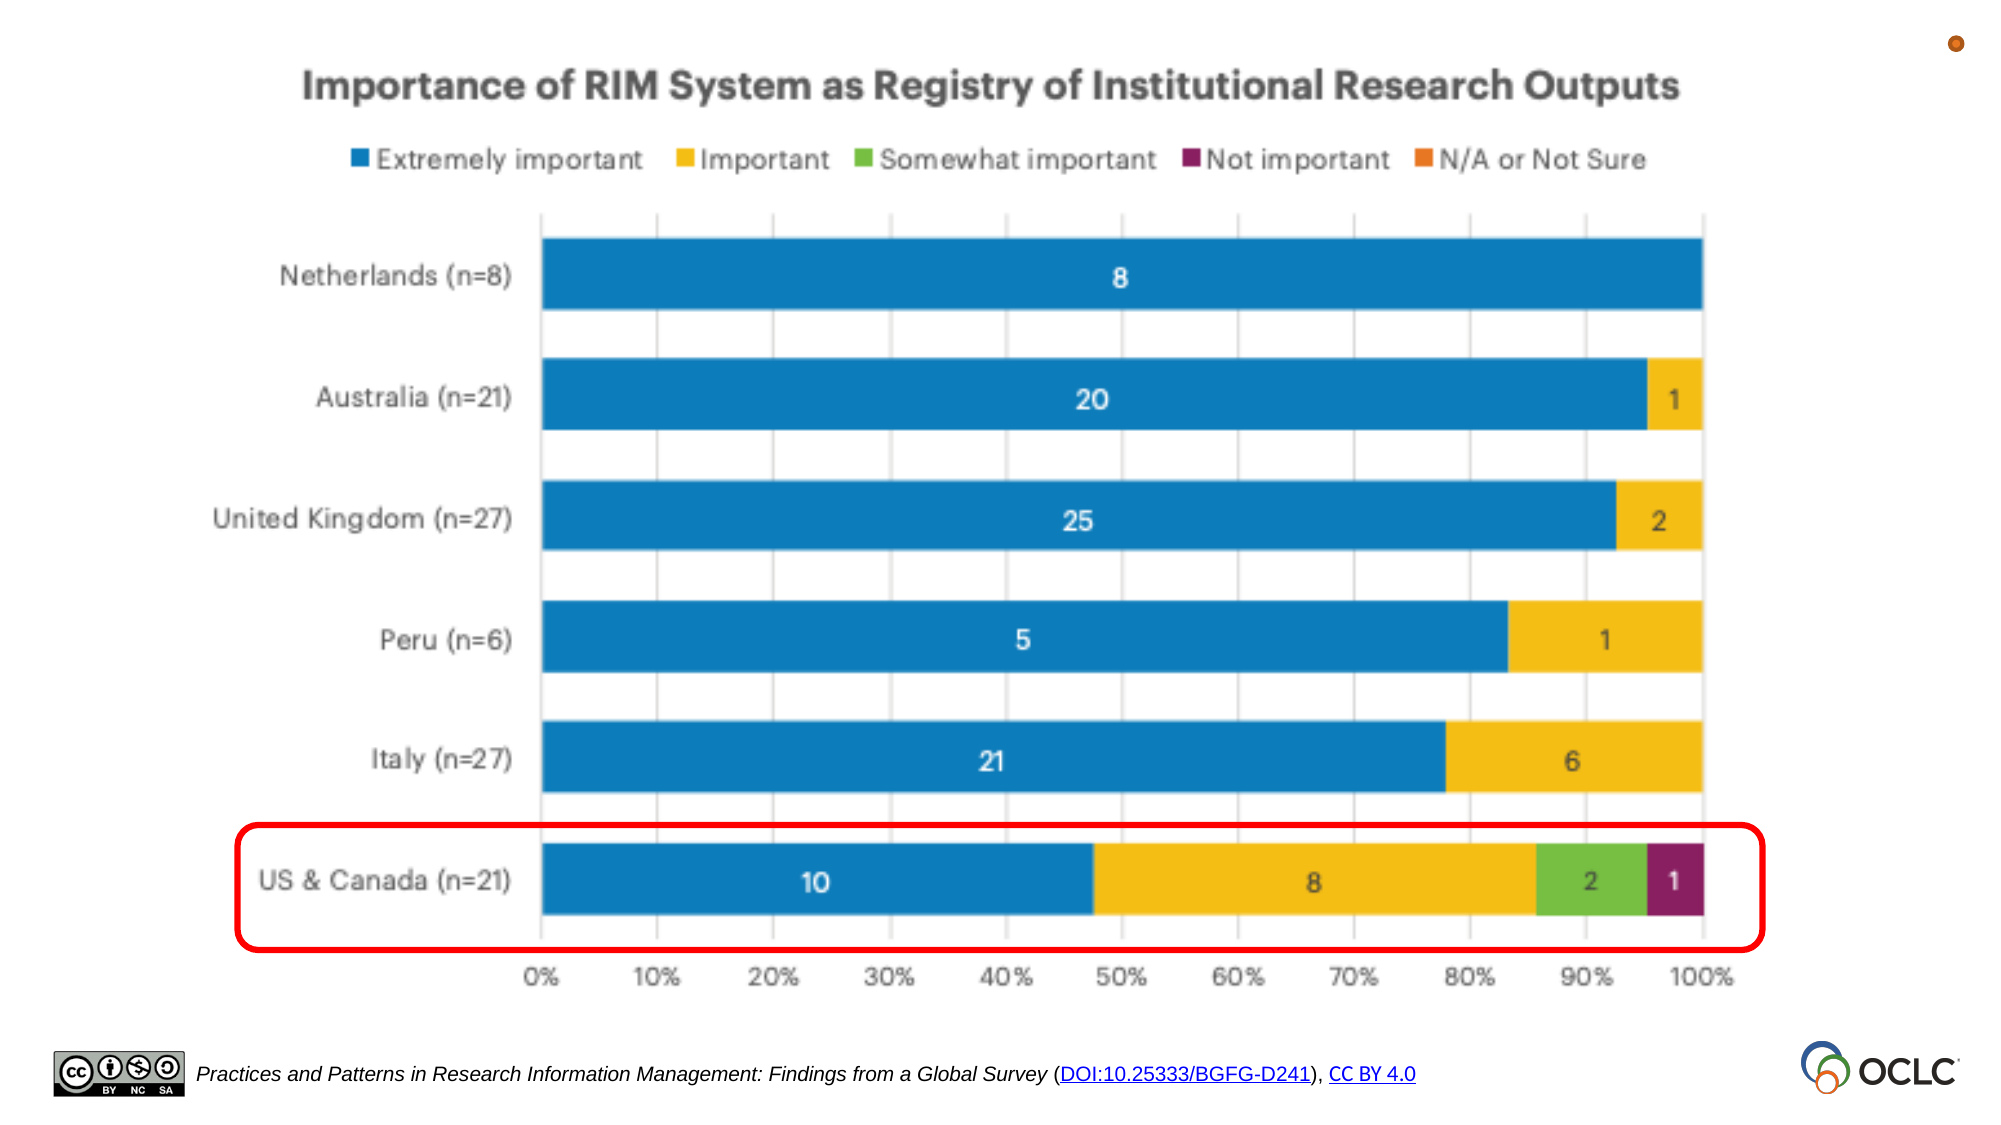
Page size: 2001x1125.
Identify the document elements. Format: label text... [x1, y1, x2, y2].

picture [53, 1050, 186, 1099]
text_box [1947, 35, 1965, 52]
picture [1801, 1041, 1960, 1094]
text_box Practices and Patterns in Research Information Management: Findings from a Global Survey (DOI:10.25333/BGFG-D241), CC BY 4.0 [187, 1050, 1507, 1093]
picture [197, 51, 1803, 1038]
